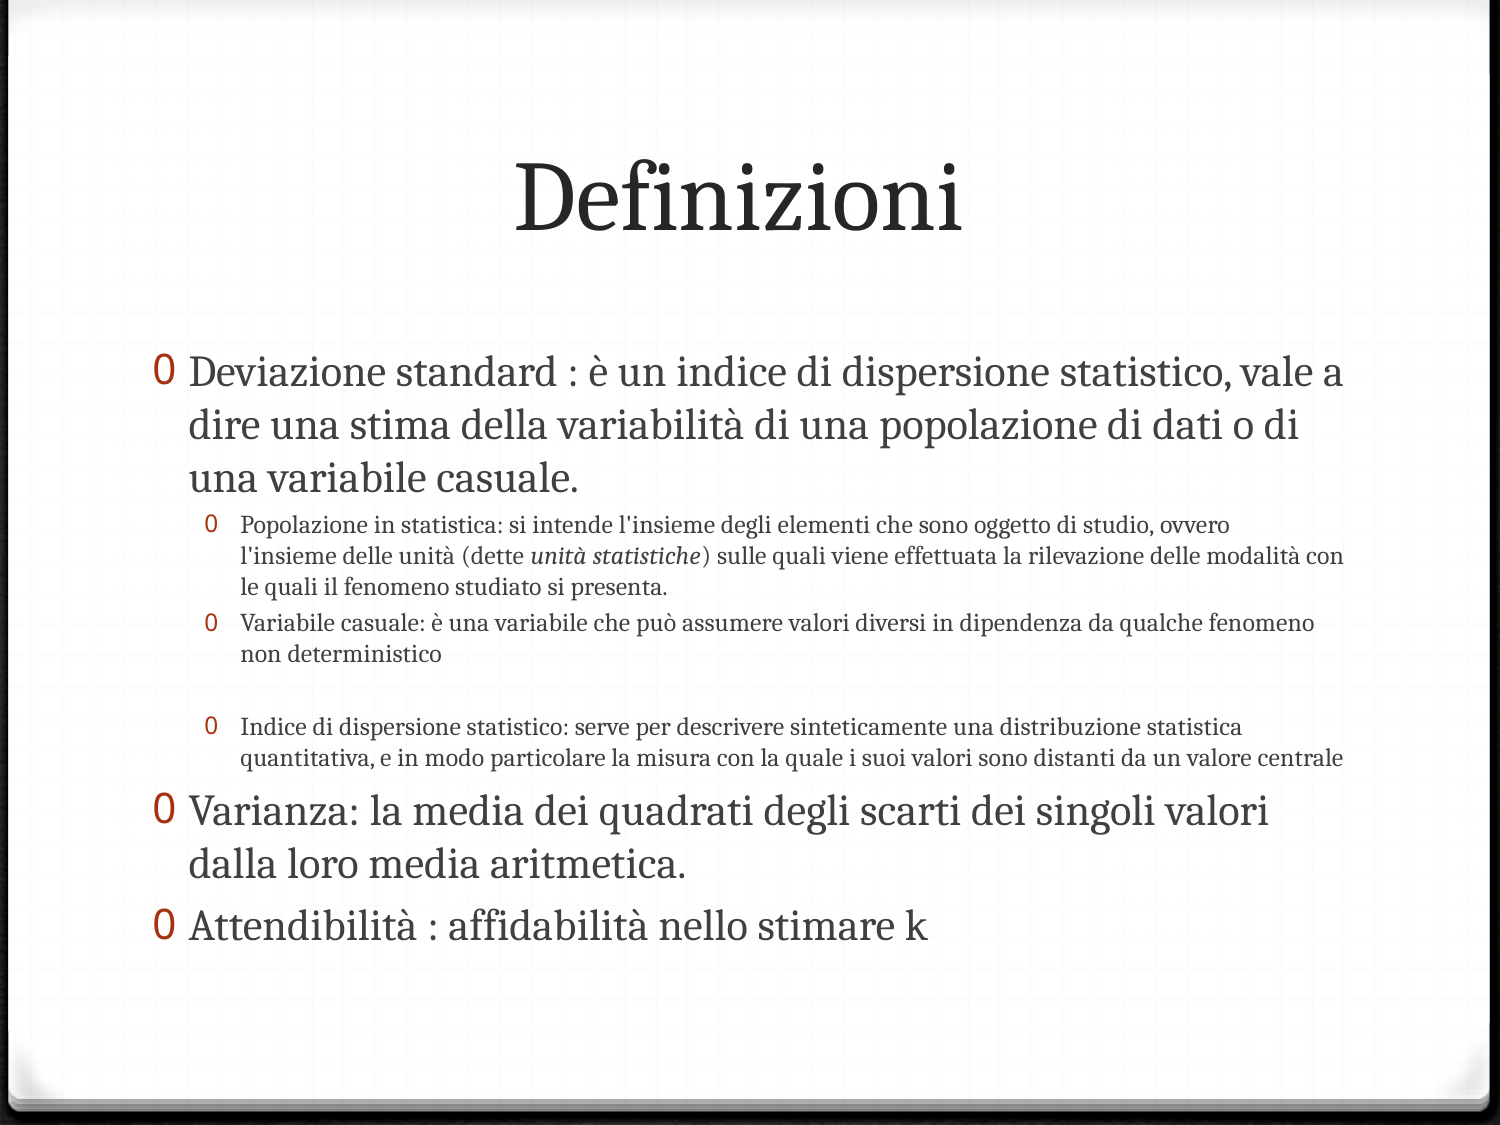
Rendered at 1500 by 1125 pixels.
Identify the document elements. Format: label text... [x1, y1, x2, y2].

list Deviazione standard : è un indice di dispersione statistico, vale a dire una stima della variabilità di una popolazione di dati o di una variabile casuale. Popolazione in statistica: si intende l'insieme degli elementi che sono oggetto di studio, ovvero l'insieme delle unità (dette unità statistiche) sulle quali viene effettuata la rilevazione delle modalità con le quali il fenomeno studiato si presenta. Variabile casuale: è una variabile che può assumere valori diversi in dipendenza da qualche fenomeno non deterministico Indice di dispersione statistico: serve per descrivere sinteticamente una distribuzione statistica quantitativa, e in modo particolare la misura con la quale i suoi valori sono distanti da un valore centrale Varianza: la media dei quadrati degli scarti dei singoli valori dalla loro media aritmetica. Attendibilità : affidabilità nello stimare k [137, 334, 1363, 983]
title Definizioni [90, 71, 1410, 309]
picture [0, 0, 1500, 1125]
